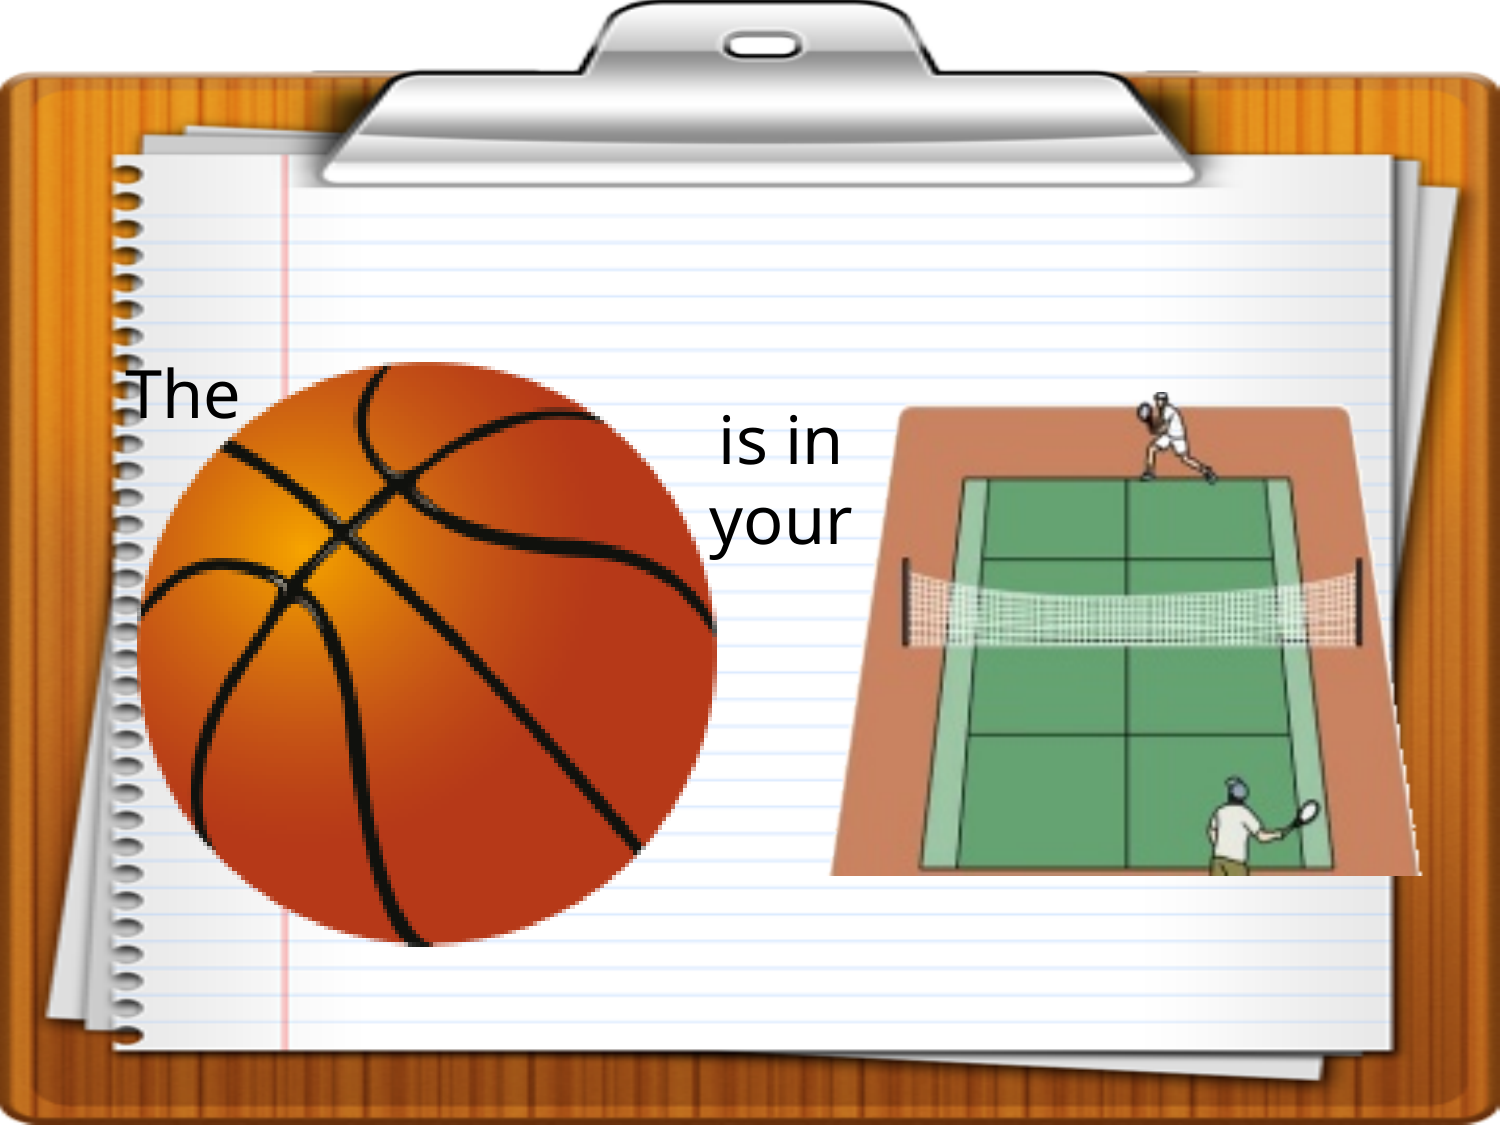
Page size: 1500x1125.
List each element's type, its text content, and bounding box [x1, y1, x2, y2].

text_box is in your [721, 390, 931, 566]
text_box The [110, 345, 365, 440]
picture [0, 0, 1500, 1125]
